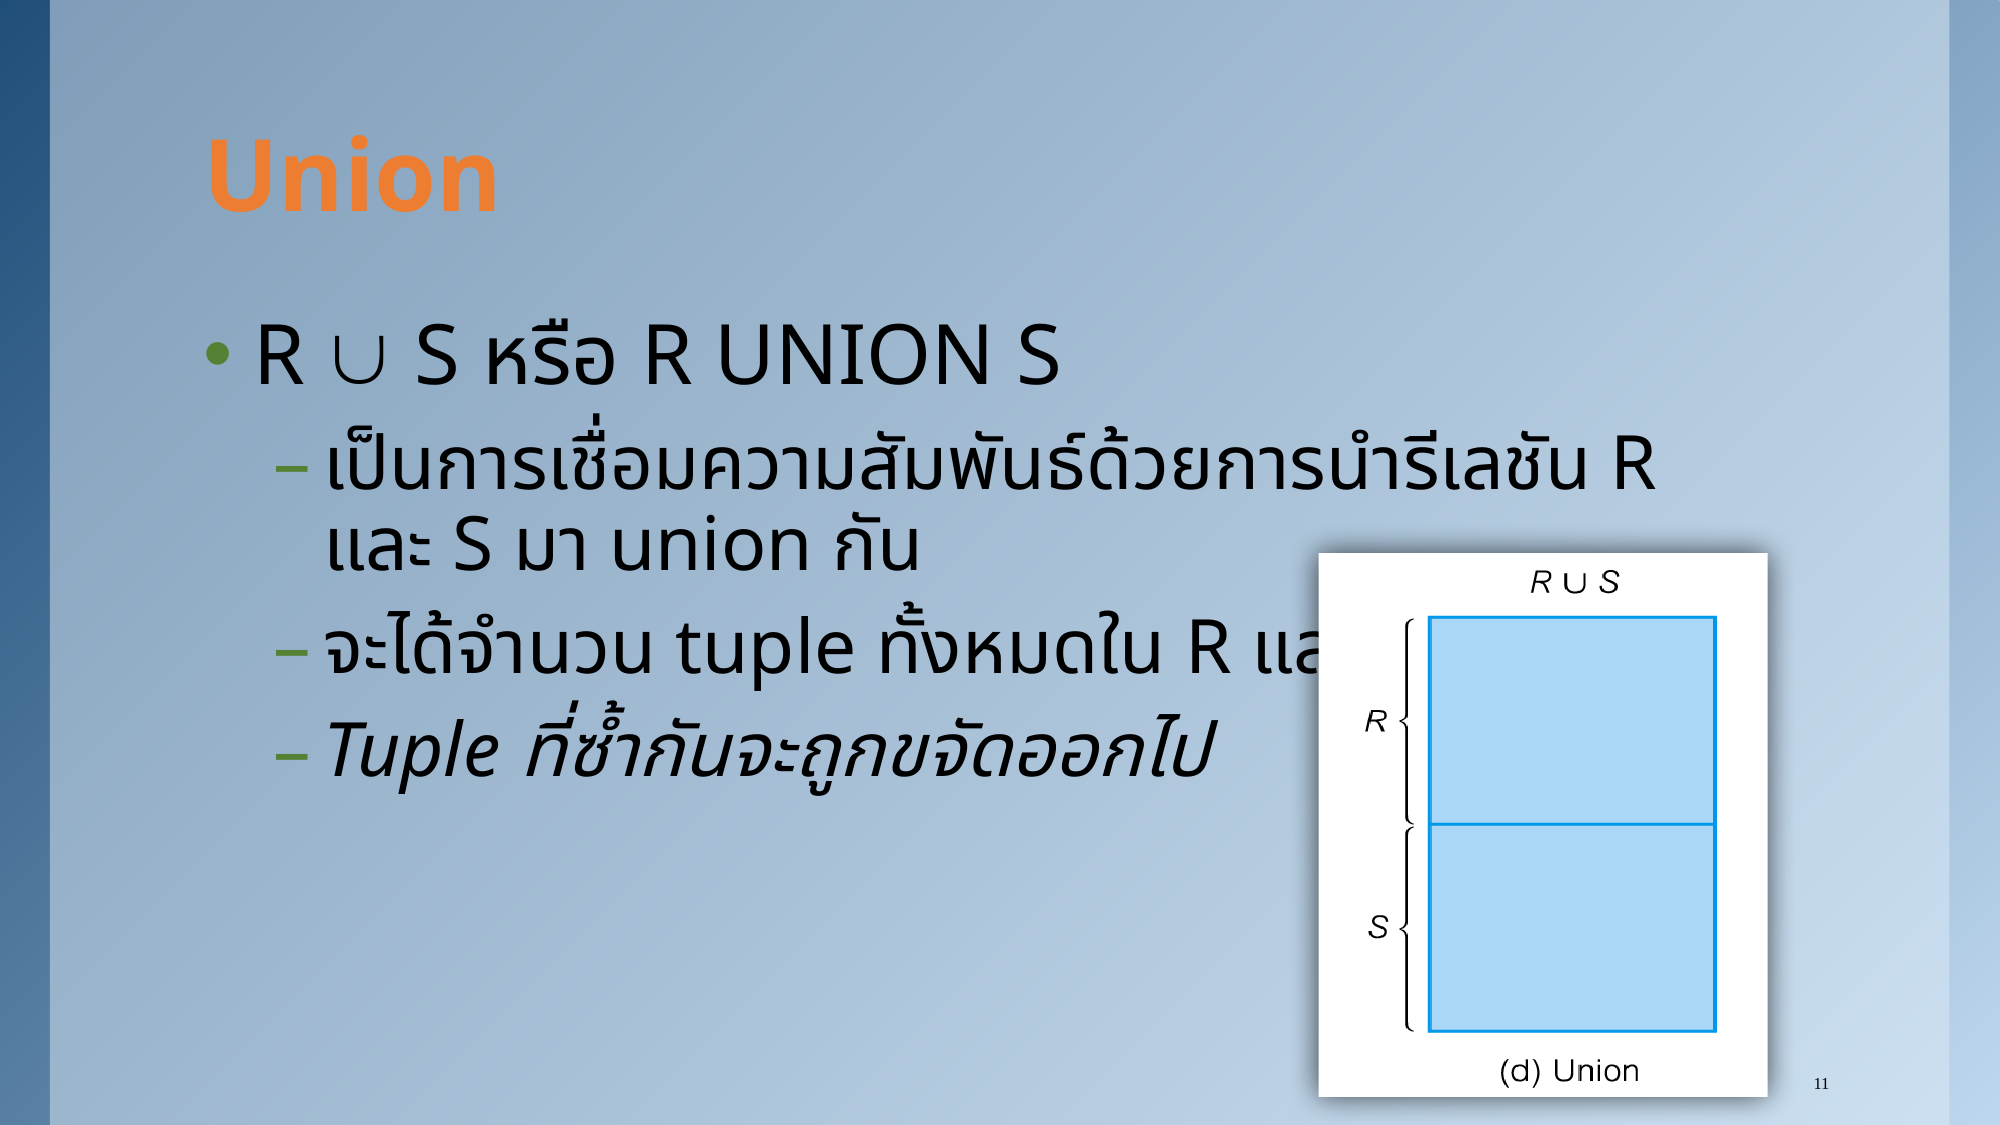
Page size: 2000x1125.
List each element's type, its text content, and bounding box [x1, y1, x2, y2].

slide_number 11 [1782, 1050, 1850, 1103]
picture [1318, 553, 1768, 1098]
list R  S หรือ R UNION S เป็นการเชื่อมความสัมพันธ์ด้วยการนำรีเลชัน R และ S มา union กัน จะได้จำนวน tuple ทั้งหมดใน R และ S รวมกัน Tuple ที่ซ้ำกันจะถูกขจัดออกไป [183, 302, 1685, 1012]
title Union [183, 12, 1850, 242]
